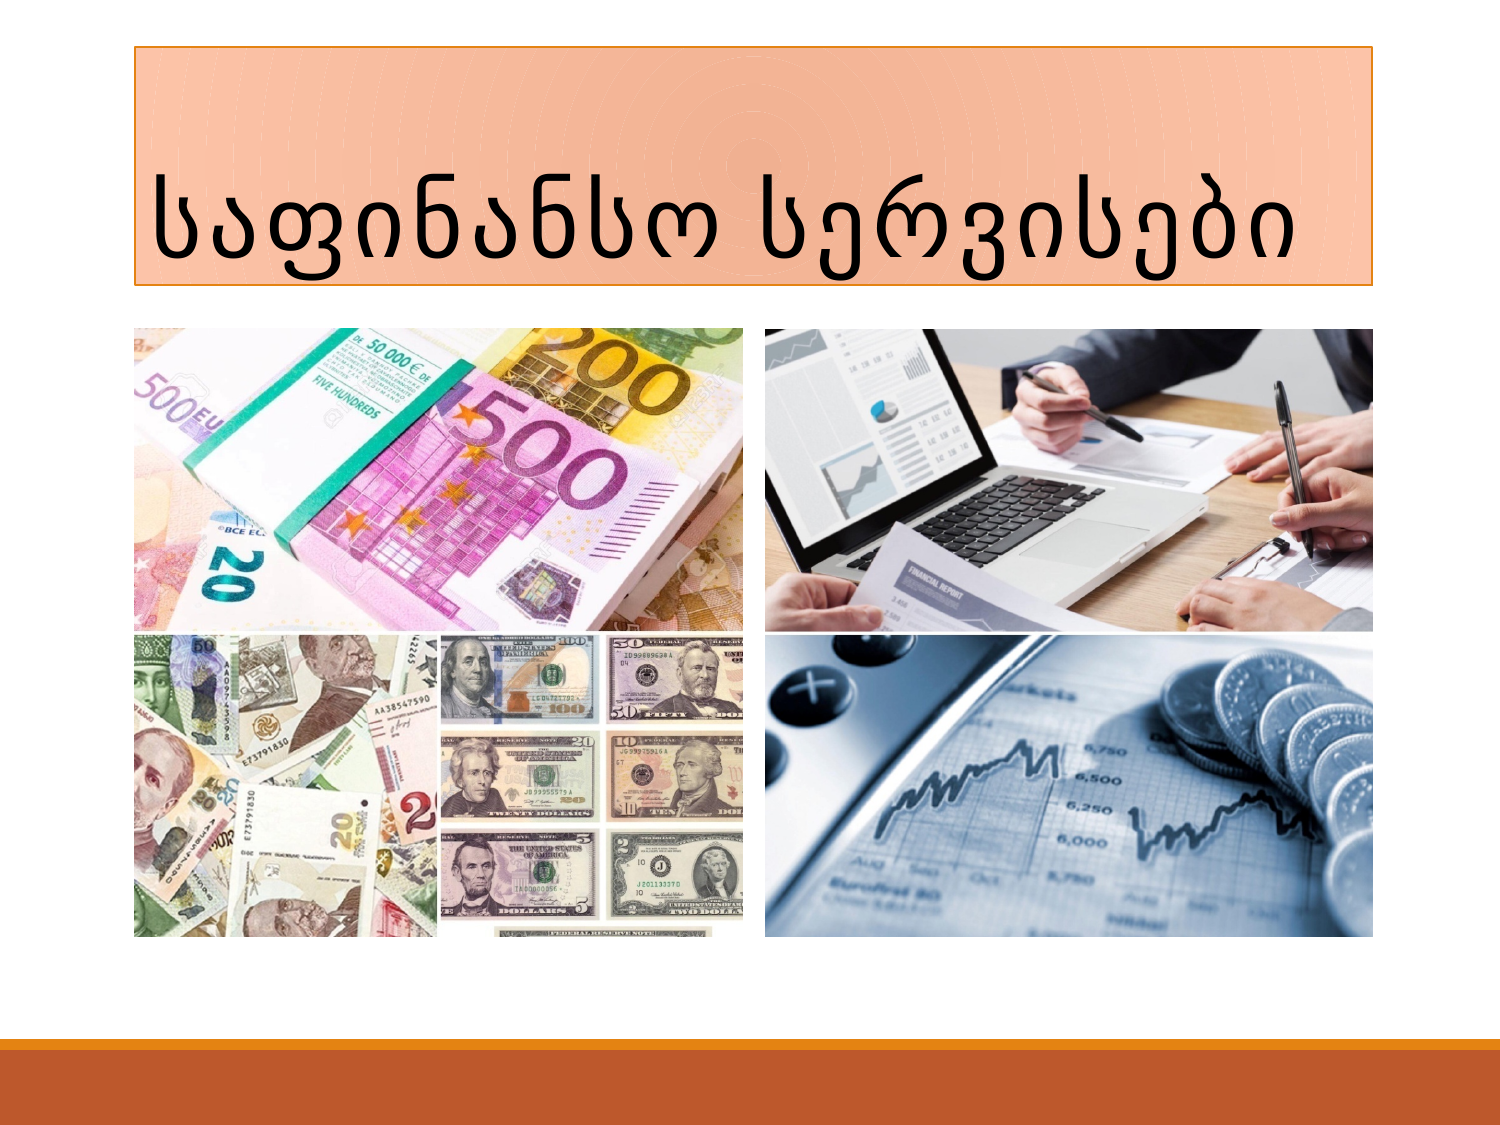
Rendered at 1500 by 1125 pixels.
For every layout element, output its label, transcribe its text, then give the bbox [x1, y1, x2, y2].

title საფინანსო სერვისები [134, 46, 1373, 286]
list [134, 328, 743, 938]
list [764, 328, 1373, 937]
